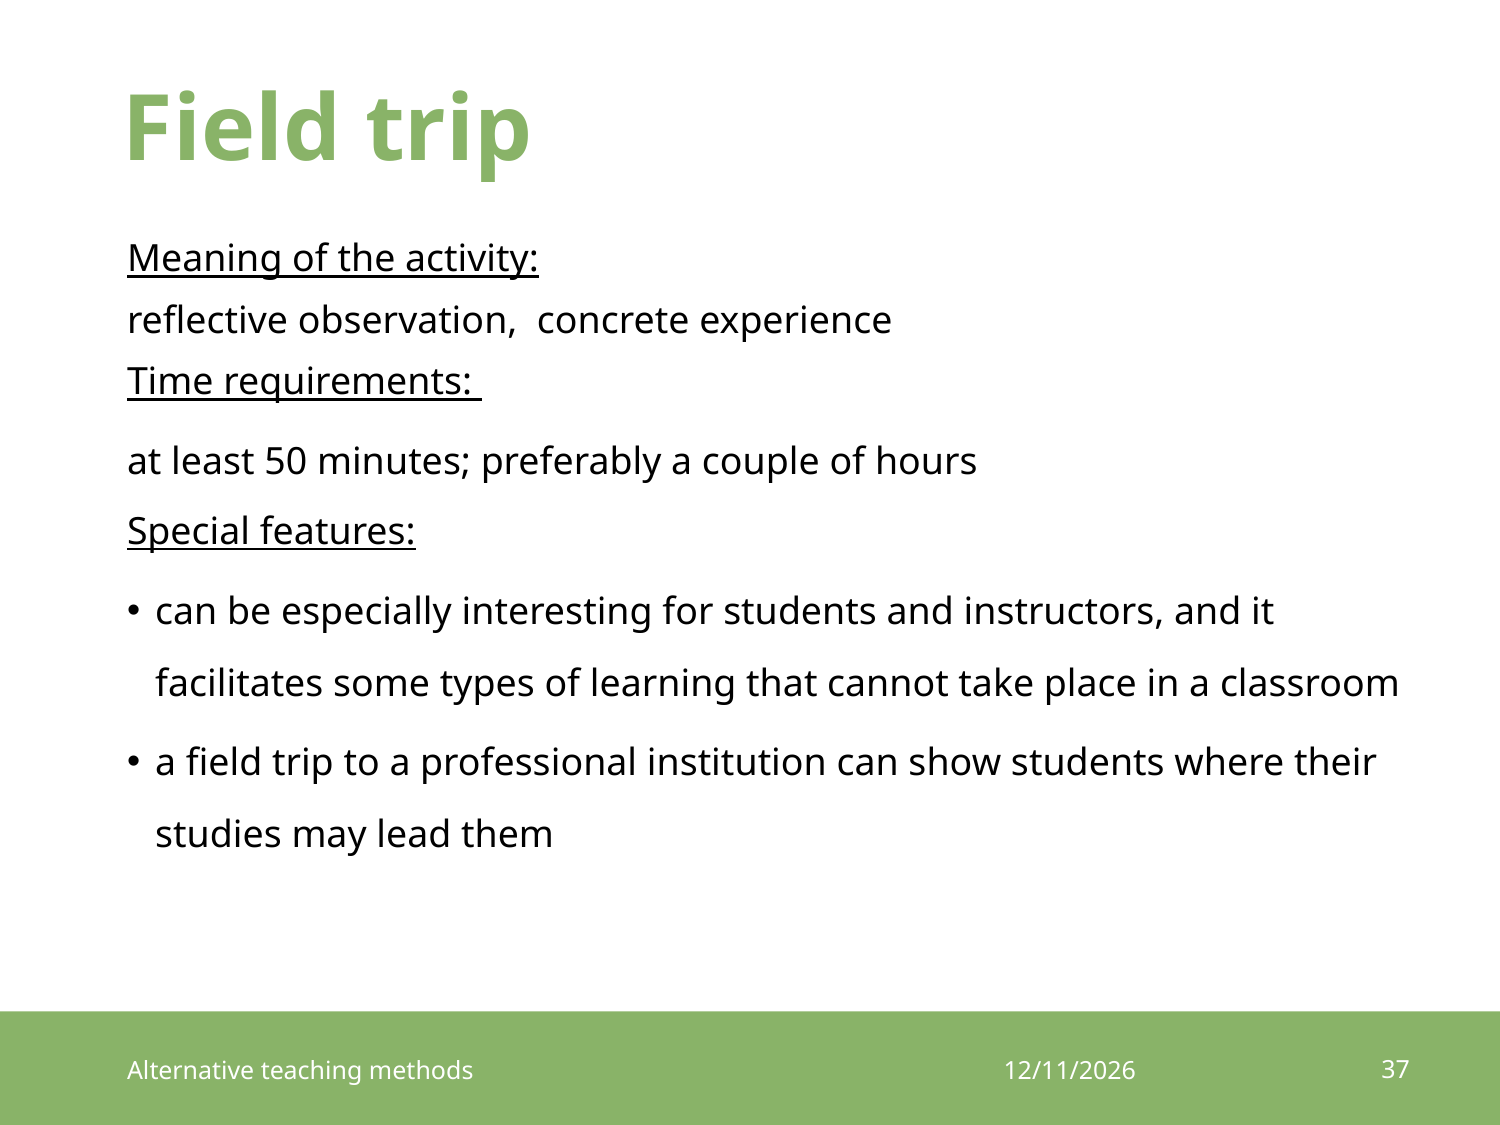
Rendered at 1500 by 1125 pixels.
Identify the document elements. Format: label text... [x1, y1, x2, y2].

title Field trip [107, 30, 1425, 218]
list Meaning of the activity: reflective observation, concrete experience Time requirements: at least 50 minutes; preferably a couple of hours Special features: can be especially interesting for students and instructors, and it facilitates some types of learning that cannot take place in a classroom a field trip to a professional institution can show students where their studies may lead them [112, 217, 1430, 962]
slide_number 37 [1338, 1040, 1425, 1101]
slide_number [988, 1041, 1339, 1102]
footer Alternative teaching methods [112, 1041, 981, 1102]
